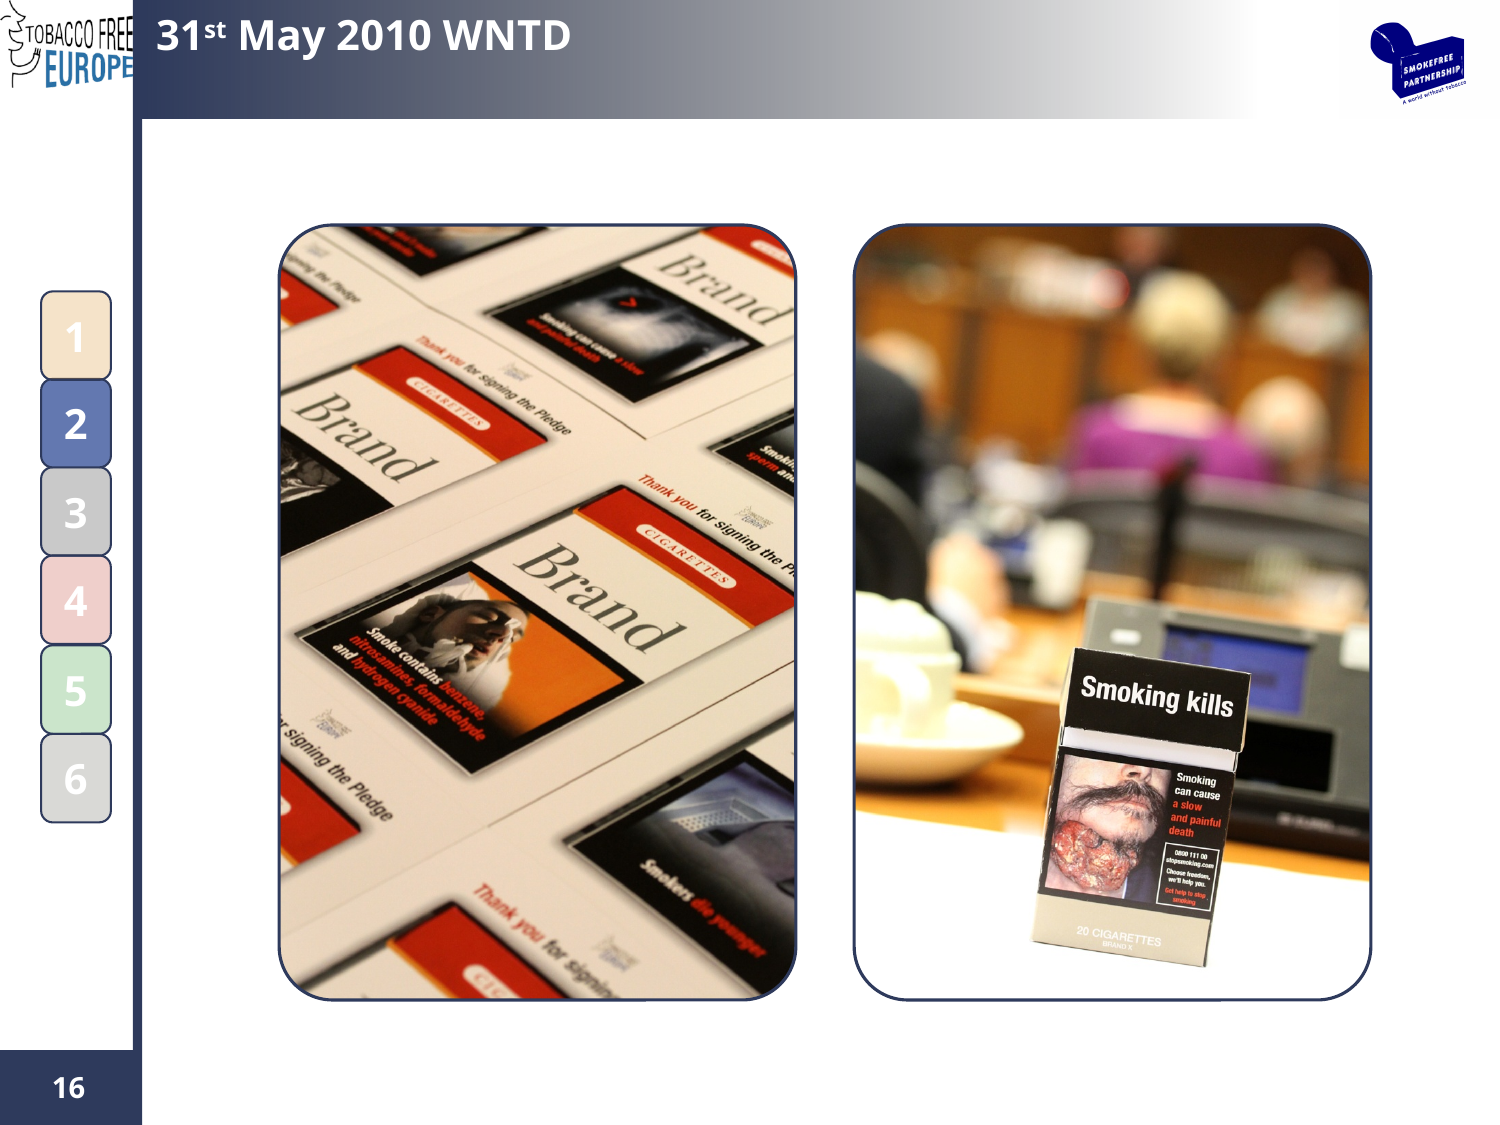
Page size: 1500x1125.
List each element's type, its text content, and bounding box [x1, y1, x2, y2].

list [278, 224, 797, 1001]
text_box 1 [41, 291, 111, 380]
picture [1339, 0, 1500, 119]
picture [0, 0, 133, 88]
text_box 2 [41, 379, 111, 468]
text_box 6 [41, 734, 111, 823]
title 31st May 2010 WNTD [140, 0, 1260, 119]
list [853, 224, 1372, 1001]
text_box 5 [41, 645, 111, 734]
text_box 4 [41, 556, 111, 644]
text_box 3 [41, 467, 111, 556]
